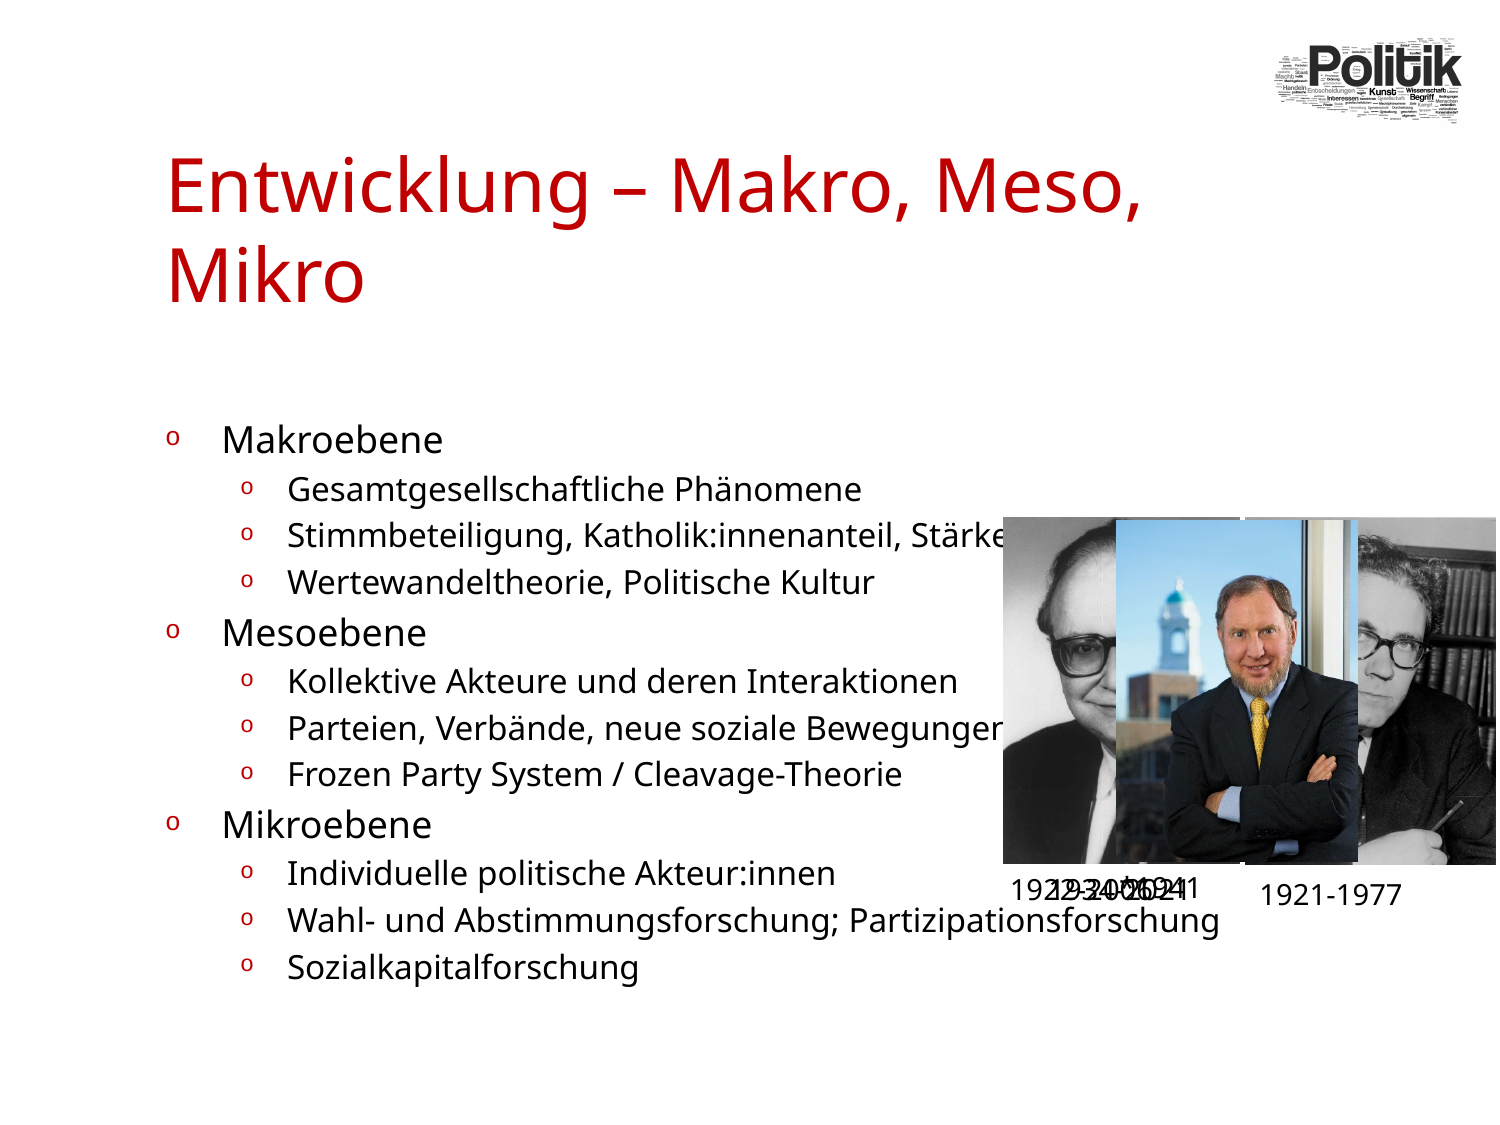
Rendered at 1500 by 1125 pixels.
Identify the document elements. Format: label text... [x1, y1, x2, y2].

text_box 1921-1977 [1244, 872, 1434, 919]
list Makroebene Gesamtgesellschaftliche Phänomene Stimmbeteiligung, Katholik:innenanteil, Stärke 1. Sektor, etc. Wertewandeltheorie, Politische Kultur Mesoebene Kollektive Akteure und deren Interaktionen Parteien, Verbände, neue soziale Bewegungen Frozen Party System / Cleavage-Theorie Mikroebene Individuelle politische Akteur:innen Wahl- und Abstimmungsforschung; Partizipationsforschung Sozialkapitalforschung [150, 408, 1350, 1011]
text_box *1941 [1104, 872, 1294, 912]
text_box 1922-2006 [994, 863, 1184, 914]
picture [1003, 517, 1496, 866]
title Entwicklung – Makro, Meso, Mikro [150, 137, 1350, 325]
